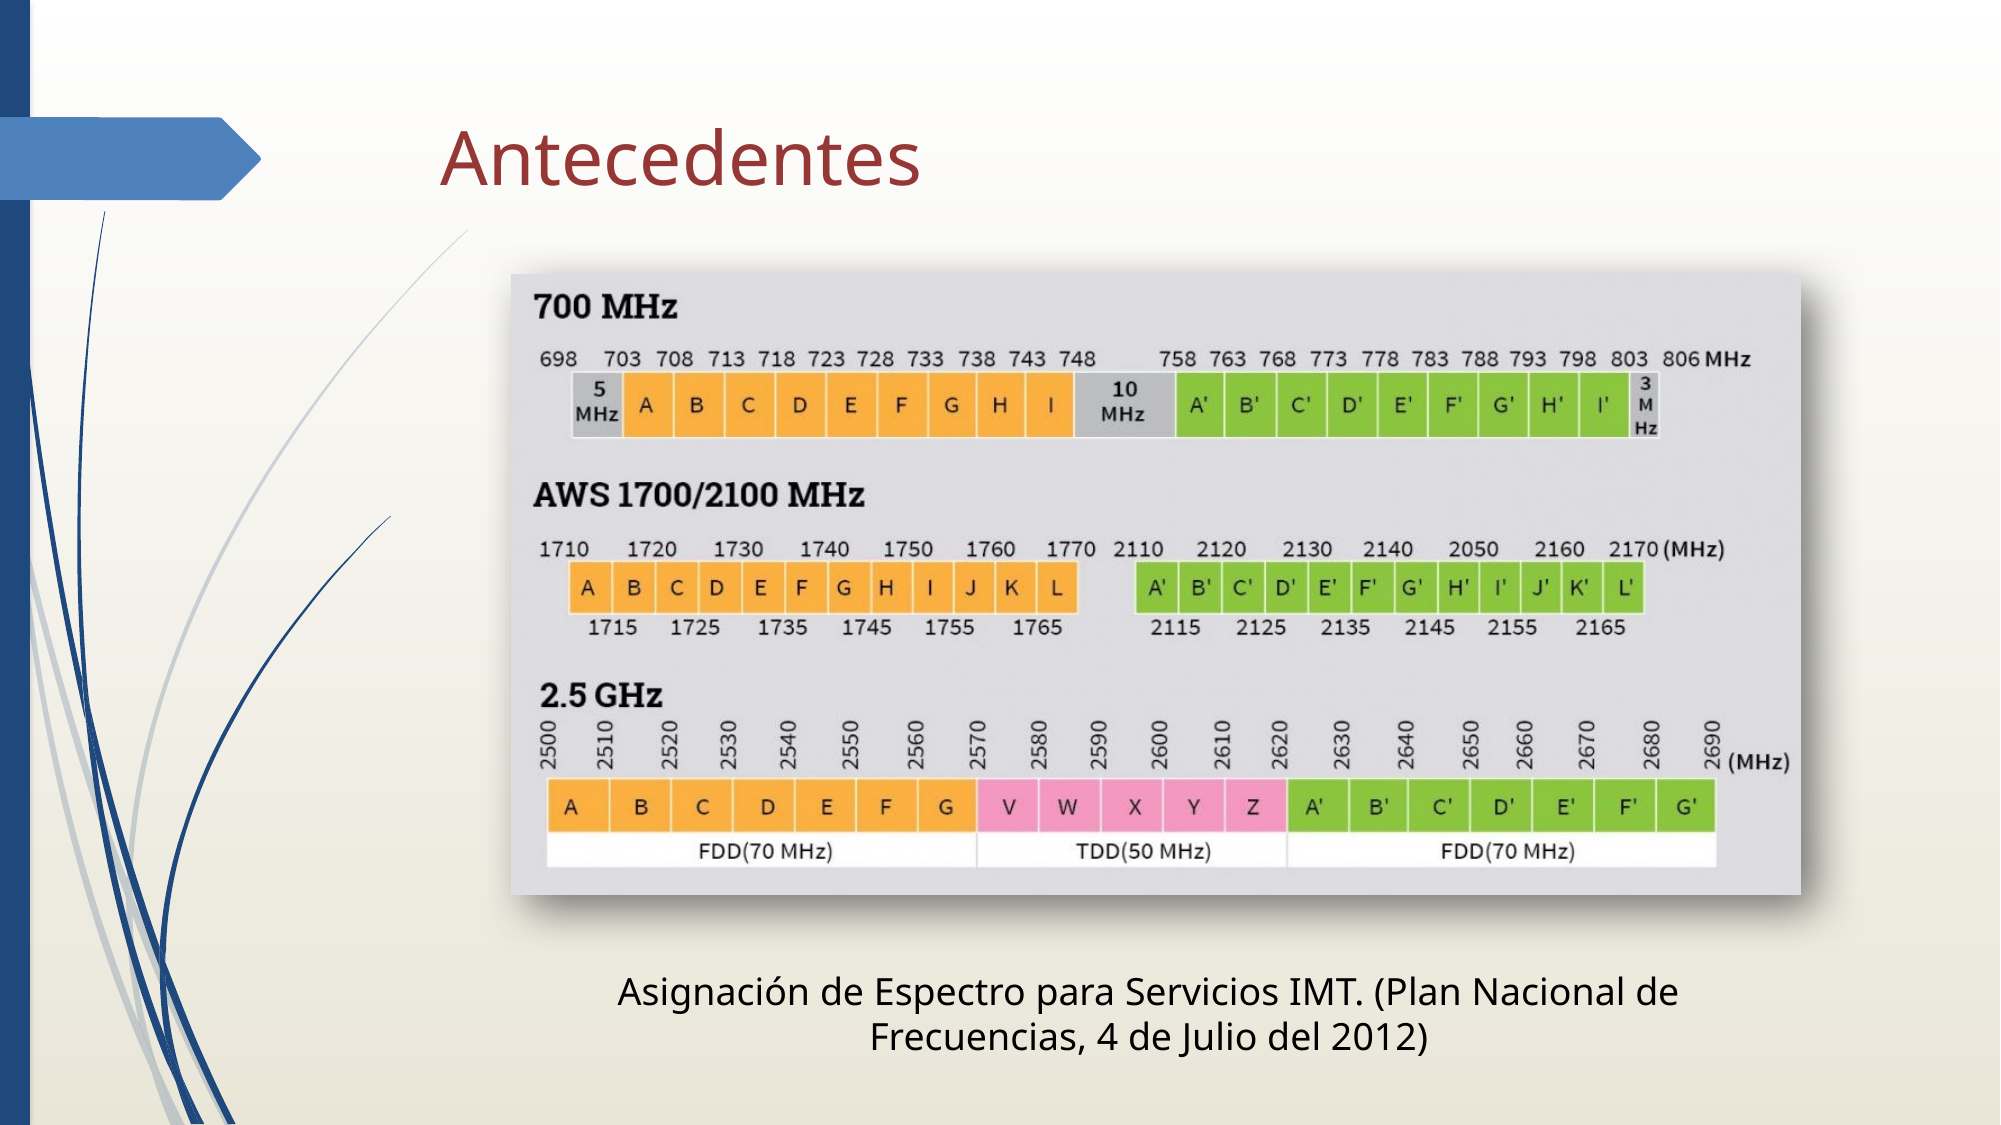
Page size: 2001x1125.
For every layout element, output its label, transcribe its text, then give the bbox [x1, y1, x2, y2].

text_box Asignación de Espectro para Servicios IMT. (Plan Nacional de Frecuencias, 4 de Julio del 2012) [497, 960, 1801, 1065]
title Antecedentes [425, 102, 1888, 313]
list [511, 274, 1801, 895]
